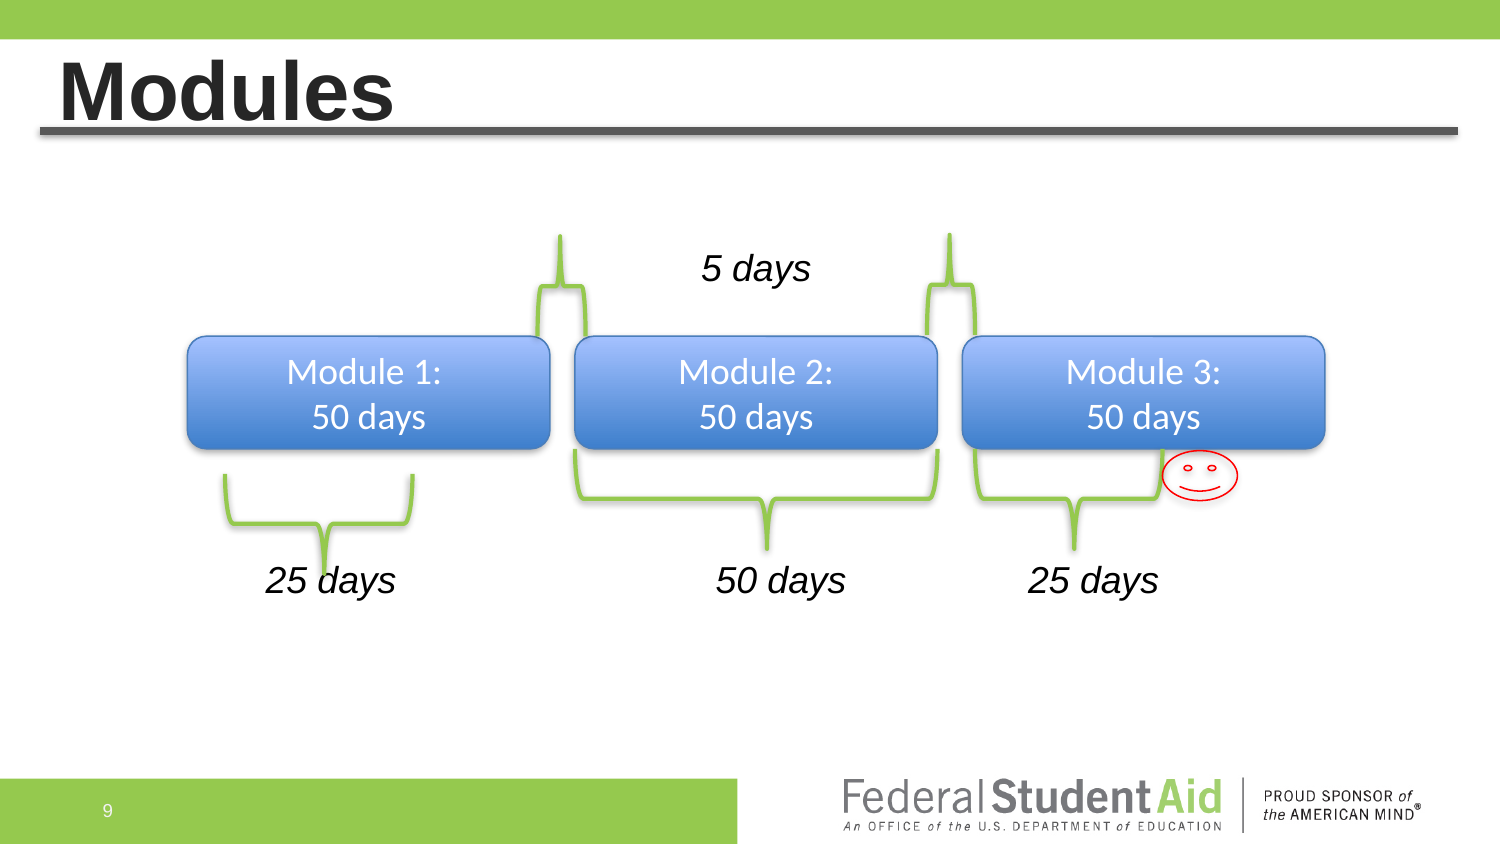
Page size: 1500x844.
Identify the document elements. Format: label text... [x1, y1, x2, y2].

title Modules [44, 29, 1448, 110]
text_box Module 1: 50 days [186, 335, 551, 450]
text_box 25 days [987, 548, 1200, 609]
text_box Module 3: 50 days [961, 335, 1326, 450]
text_box 50 days [674, 548, 888, 609]
text_box [972, 448, 1165, 548]
text_box [1161, 449, 1239, 502]
text_box [572, 448, 940, 548]
text_box 25 days [224, 548, 438, 609]
text_box [222, 473, 415, 576]
text_box [924, 232, 978, 335]
picture [827, 757, 1438, 844]
text_box 5 days [649, 236, 863, 296]
slide_number 9 [87, 787, 438, 833]
text_box Module 2: 50 days [574, 335, 939, 446]
text_box [535, 234, 588, 337]
